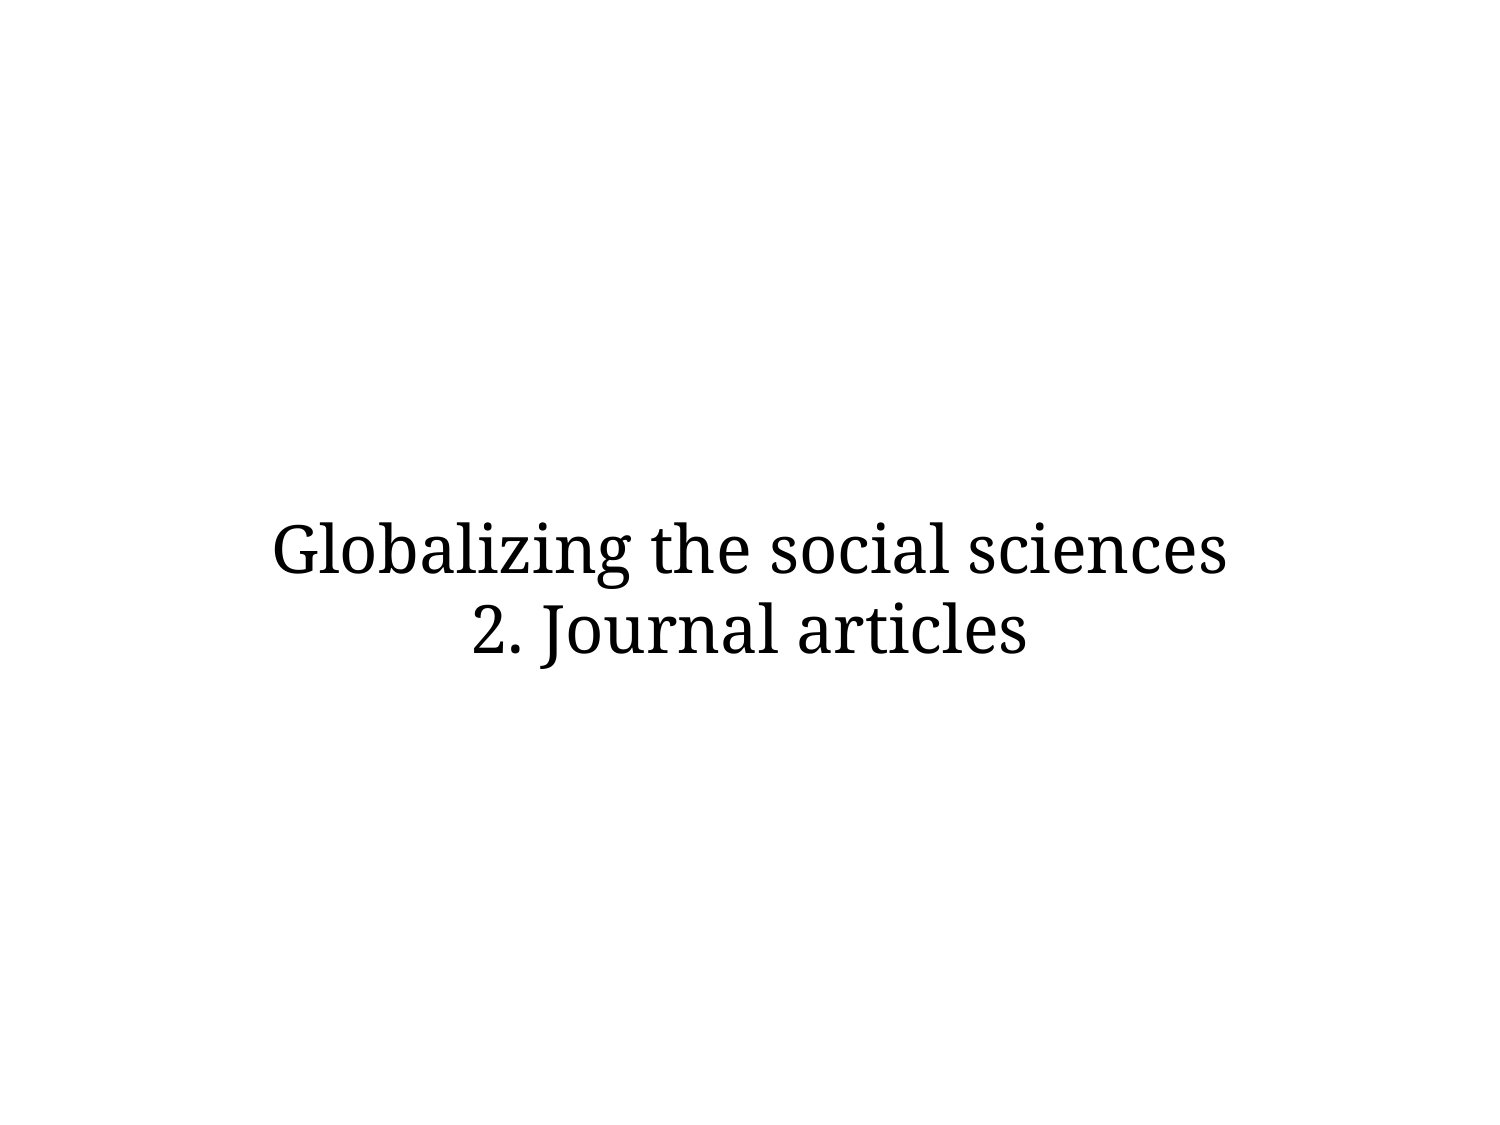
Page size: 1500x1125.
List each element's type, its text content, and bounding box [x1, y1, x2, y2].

text_box Globalizing the social sciences 2. Journal articles [0, 499, 1500, 675]
